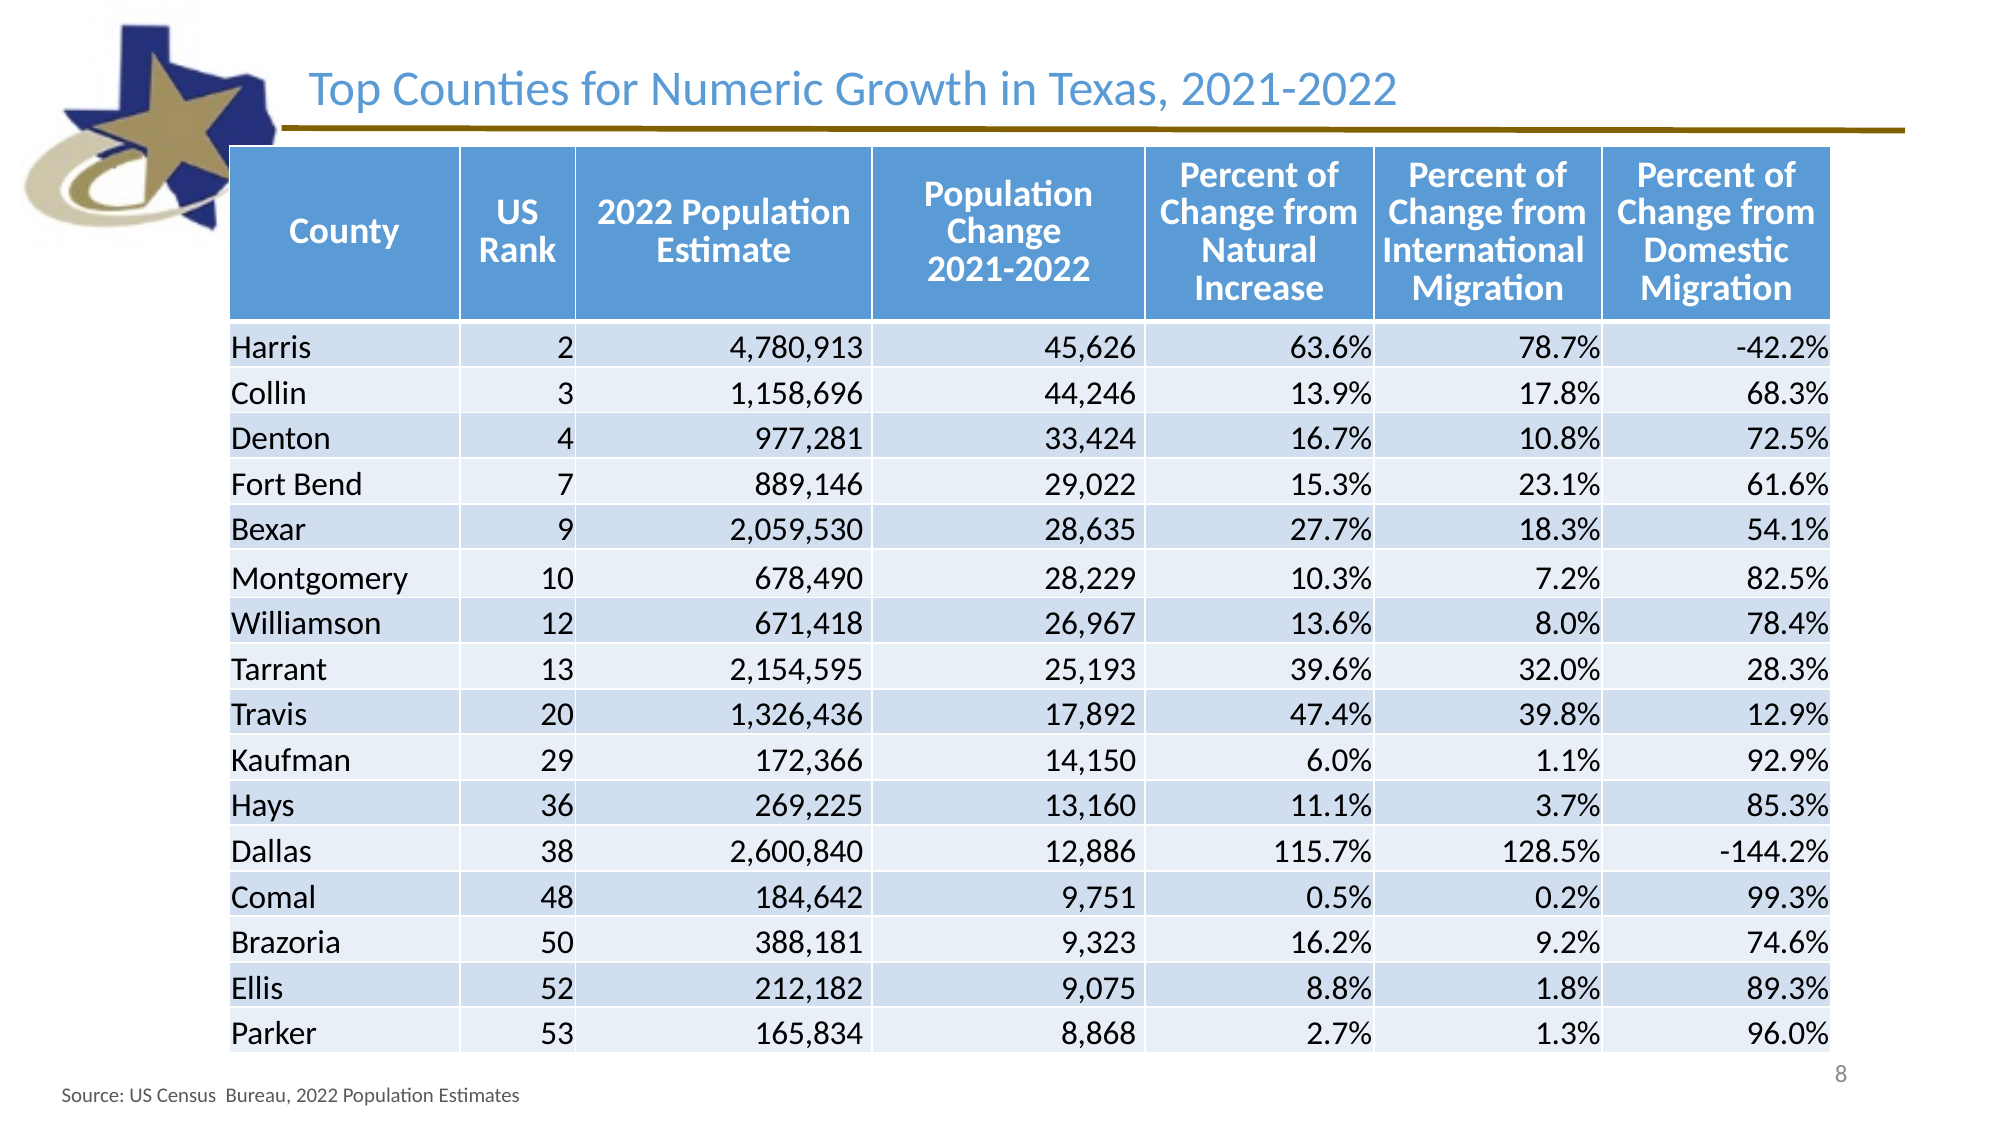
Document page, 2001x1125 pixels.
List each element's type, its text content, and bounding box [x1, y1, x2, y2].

table_cell 1,326,436 [576, 690, 871, 733]
table_cell 53 [461, 1008, 575, 1052]
table_cell 17.8% [1375, 368, 1601, 412]
table_cell 82.5% [1603, 550, 1830, 597]
table_cell 39.6% [1146, 644, 1373, 688]
table_cell 678,490 [576, 550, 871, 597]
table_cell 17,892 [873, 690, 1144, 733]
table_cell 68.3% [1603, 368, 1830, 412]
table_cell 7.2% [1375, 550, 1601, 597]
table_cell 3.7% [1375, 781, 1601, 824]
table_cell -144.2% [1603, 826, 1830, 870]
table_cell 50 [461, 917, 575, 961]
table_cell 85.3% [1603, 781, 1830, 824]
table_cell Fort Bend [230, 459, 459, 503]
table_cell 10.8% [1375, 413, 1601, 457]
table_cell 165,834 [576, 1008, 871, 1052]
table_cell Ellis [230, 963, 459, 1006]
table_cell Brazoria [230, 917, 459, 961]
table_cell 1.3% [1375, 1008, 1601, 1052]
table_cell 18.3% [1375, 505, 1601, 548]
table_cell Tarrant [230, 644, 459, 688]
table_cell 20 [461, 690, 575, 733]
table_cell 89.3% [1603, 963, 1830, 1006]
table_cell Harris [230, 324, 459, 366]
table_cell 889,146 [576, 459, 871, 503]
table_cell 72.5% [1603, 413, 1830, 457]
table_cell 99.3% [1603, 872, 1830, 915]
table_cell 29 [461, 735, 575, 779]
table_cell 63.6% [1146, 324, 1373, 366]
table_cell 212,182 [576, 963, 871, 1006]
table_cell Dallas [230, 826, 459, 870]
table_cell 23.1% [1375, 459, 1601, 503]
table_cell 13,160 [873, 781, 1144, 824]
table_cell 172,366 [576, 735, 871, 779]
table_cell 96.0% [1603, 1008, 1830, 1042]
table_cell 25,193 [873, 644, 1144, 688]
table_cell 128.5% [1375, 826, 1601, 870]
table_cell 52 [461, 963, 575, 1006]
table_cell 2,600,840 [576, 826, 871, 870]
table_cell 1,158,696 [576, 368, 871, 412]
table_header County [230, 147, 459, 319]
table_cell 74.6% [1603, 917, 1830, 961]
table_cell Bexar [230, 505, 459, 548]
table_cell Williamson [230, 598, 459, 642]
table_cell 1.8% [1375, 963, 1601, 1006]
table_cell 2,059,530 [576, 505, 871, 548]
table_cell 13.9% [1146, 368, 1373, 412]
table_cell 48 [461, 872, 575, 915]
table_cell 92.9% [1603, 735, 1830, 779]
table_cell 3 [461, 368, 575, 412]
table_cell 12.9% [1603, 690, 1830, 733]
table_cell 4 [461, 413, 575, 457]
table_cell 8.8% [1146, 963, 1373, 1006]
table_cell Denton [230, 413, 459, 457]
table_cell 977,281 [576, 413, 871, 457]
table_cell 10 [461, 550, 575, 597]
table_cell 1.1% [1375, 735, 1601, 779]
table_cell 61.6% [1603, 459, 1830, 503]
table_cell 12,886 [873, 826, 1144, 870]
table_cell 78.4% [1603, 598, 1830, 642]
table_cell 6.0% [1146, 735, 1373, 779]
table_cell 0.2% [1375, 872, 1601, 915]
table_cell 8,868 [873, 1008, 1144, 1052]
table_cell Kaufman [230, 735, 459, 779]
table_cell 9,323 [873, 917, 1144, 961]
table_cell 13 [461, 644, 575, 688]
table_cell 15.3% [1146, 459, 1373, 503]
table_cell Hays [230, 781, 459, 824]
table_cell -42.2% [1603, 324, 1830, 366]
table_cell 9.2% [1375, 917, 1601, 961]
table_cell 16.7% [1146, 413, 1373, 457]
table_cell 16.2% [1146, 917, 1373, 961]
table_cell 0.5% [1146, 872, 1373, 915]
table_cell 26,967 [873, 598, 1144, 642]
table_cell 10.3% [1146, 550, 1373, 597]
table_cell 9,751 [873, 872, 1144, 915]
table_cell 28,635 [873, 505, 1144, 548]
table_header Population Change 2021-2022 [873, 147, 1144, 319]
table_header Percent of Change from Domestic Migration [1603, 147, 1830, 319]
table_cell Comal [230, 872, 459, 915]
table_cell 29,022 [873, 459, 1144, 503]
table_header 2022 Population Estimate [576, 147, 871, 319]
table_cell 47.4% [1146, 690, 1373, 733]
table_cell 11.1% [1146, 781, 1373, 824]
table_cell 388,181 [576, 917, 871, 961]
picture [20, 0, 282, 261]
table_cell 33,424 [873, 413, 1144, 457]
table_cell 27.7% [1146, 505, 1373, 548]
text_box Source: US Census Bureau, 2022 Population Estimates [46, 1072, 797, 1115]
table_cell Travis [230, 690, 459, 733]
table_cell 7 [461, 459, 575, 503]
table_cell 36 [461, 781, 575, 824]
table_cell 45,626 [873, 324, 1144, 366]
table_cell Montgomery [230, 550, 459, 597]
table_cell 4,780,913 [576, 324, 871, 366]
table_cell 9 [461, 505, 575, 548]
table_header US Rank [461, 147, 575, 319]
table_cell 8.0% [1375, 598, 1601, 642]
table_cell 115.7% [1146, 826, 1373, 870]
table_cell 2,154,595 [576, 644, 871, 688]
table_cell 28.3% [1603, 644, 1830, 688]
table_header Percent of Change from International Migration [1375, 147, 1601, 319]
slide_number 8 [1412, 1042, 1863, 1103]
table_cell 28,229 [873, 550, 1144, 597]
table_cell 2 [461, 324, 575, 366]
table_cell 39.8% [1375, 690, 1601, 733]
table_cell 38 [461, 826, 575, 870]
table_cell 32.0% [1375, 644, 1601, 688]
table_cell 44,246 [873, 368, 1144, 412]
table_cell 184,642 [576, 872, 871, 915]
table_cell 2.7% [1146, 1008, 1373, 1052]
table_cell 671,418 [576, 598, 871, 642]
table_header Percent of Change from Natural Increase [1146, 147, 1373, 319]
table_cell 78.7% [1375, 324, 1601, 366]
table_cell Collin [230, 368, 459, 412]
table_cell 13.6% [1146, 598, 1373, 642]
table_cell Parker [230, 1008, 459, 1052]
table_cell 269,225 [576, 781, 871, 824]
table_cell 9,075 [873, 963, 1144, 1006]
text_box Top Counties for Numeric Growth in Texas, 2021-2022 [277, 47, 1430, 123]
table_cell 14,150 [873, 735, 1144, 779]
table_cell 12 [461, 598, 575, 642]
table_cell 54.1% [1603, 505, 1830, 548]
